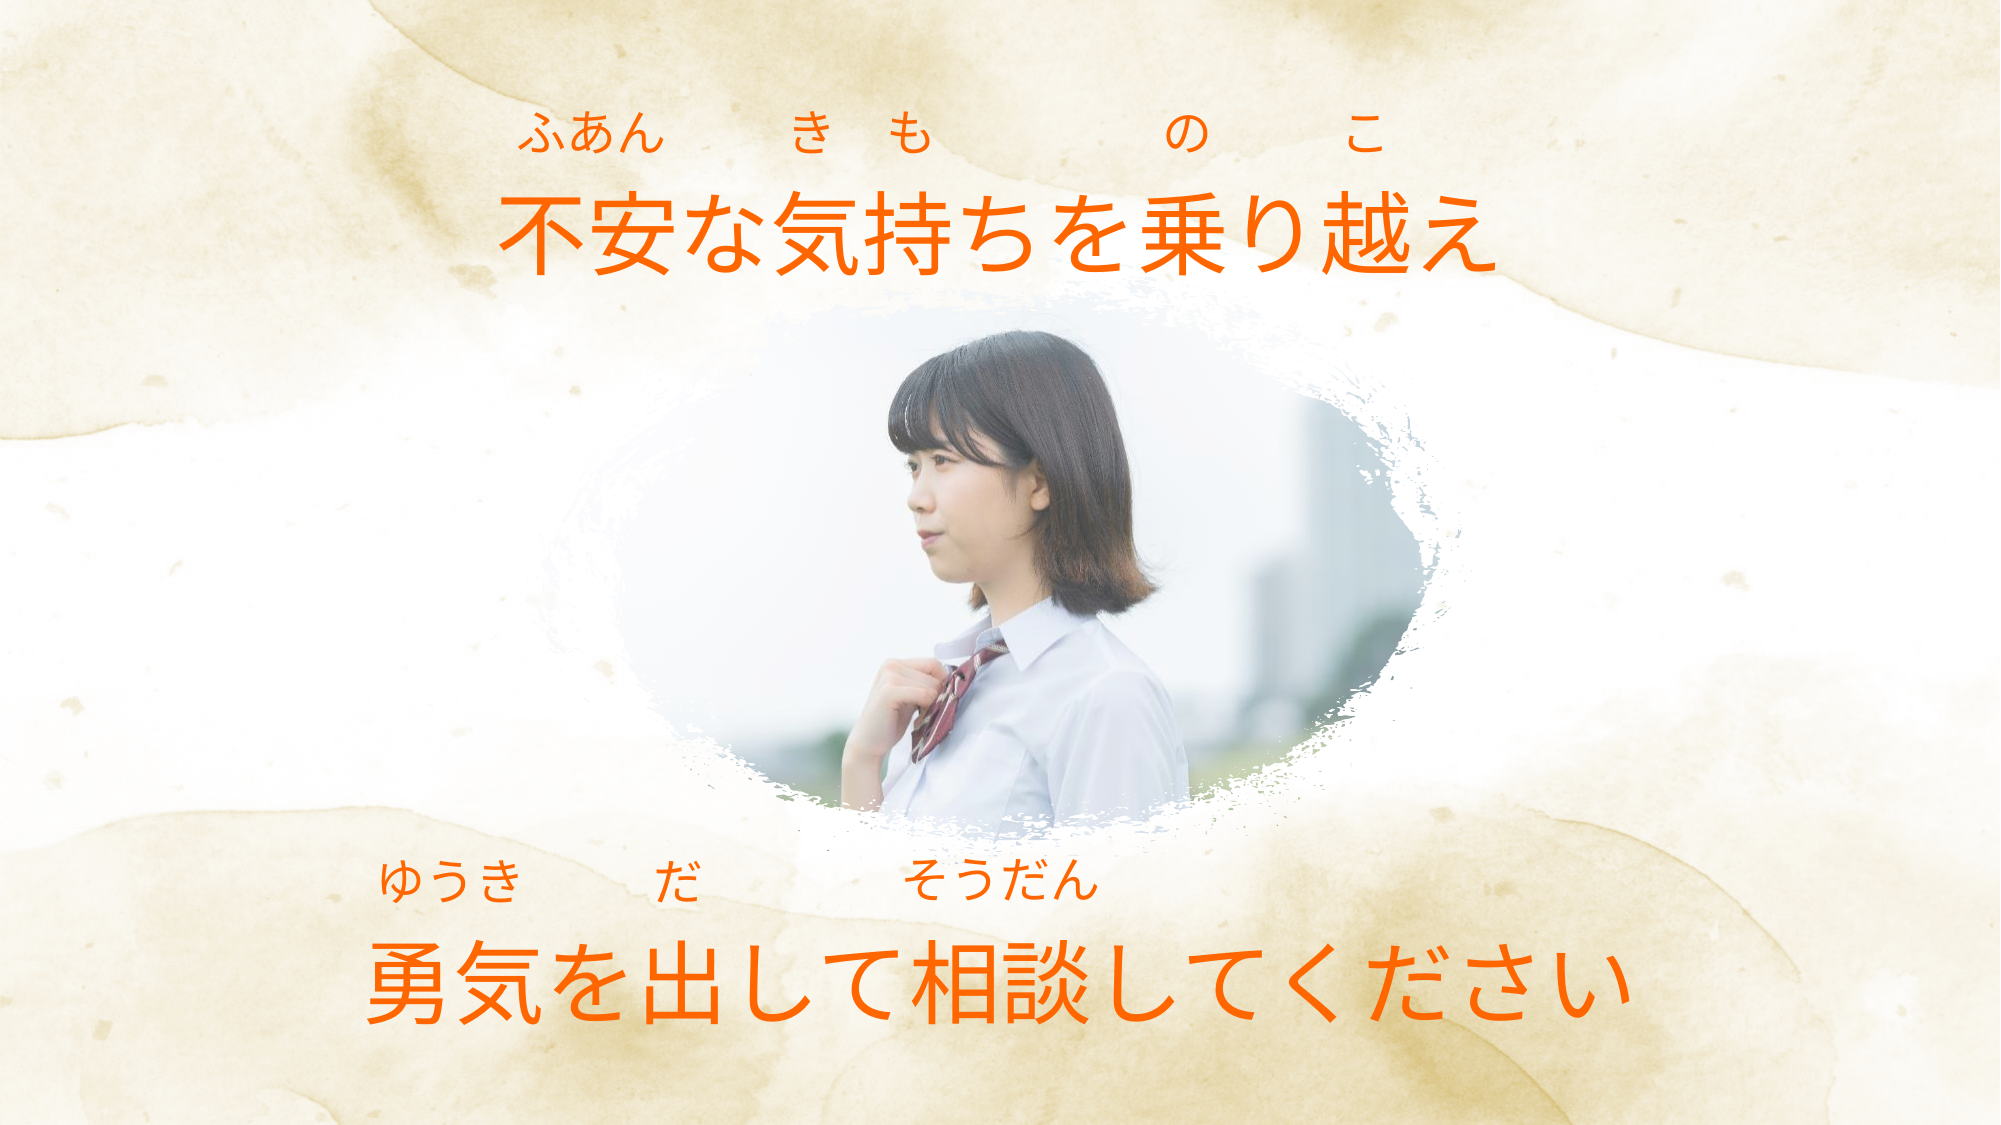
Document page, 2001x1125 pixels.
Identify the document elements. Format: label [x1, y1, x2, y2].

text_box [292, 793, 1708, 1094]
text_box [292, 45, 1708, 346]
picture [0, 0, 2000, 1125]
